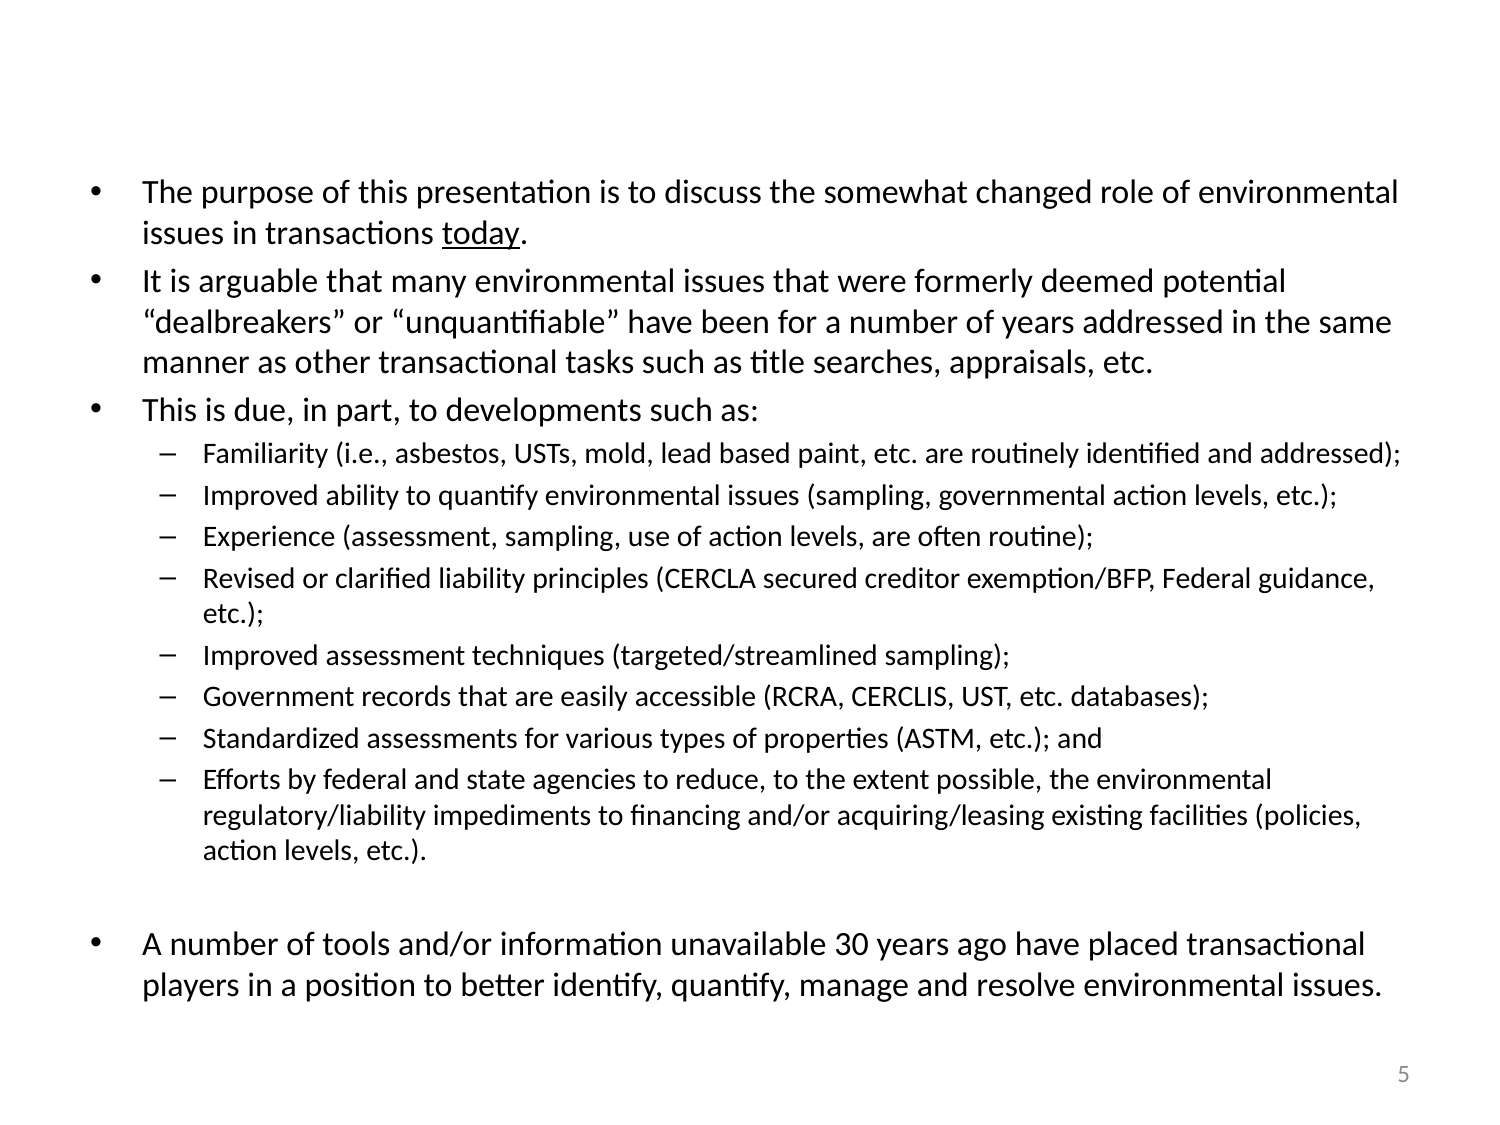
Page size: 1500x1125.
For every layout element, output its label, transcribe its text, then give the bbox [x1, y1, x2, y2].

list The purpose of this presentation is to discuss the somewhat changed role of environmental issues in transactions today. It is arguable that many environmental issues that were formerly deemed potential “dealbreakers” or “unquantifiable” have been for a number of years addressed in the same manner as other transactional tasks such as title searches, appraisals, etc. This is due, in part, to developments such as: Familiarity (i.e., asbestos, USTs, mold, lead based paint, etc. are routinely identified and addressed); Improved ability to quantify environmental issues (sampling, governmental action levels, etc.); Experience (assessment, sampling, use of action levels, are often routine); Revised or clarified liability principles (CERCLA secured creditor exemption/BFP, Federal guidance, etc.); Improved assessment techniques (targeted/streamlined sampling); Government records that are easily accessible (RCRA, CERCLIS, UST, etc. databases); Standardized assessments for various types of properties (ASTM, etc.); and Efforts by federal and state agencies to reduce, to the extent possible, the environmental regulatory/liability impediments to financing and/or acquiring/leasing existing facilities (policies, action levels, etc.). A number of tools and/or information unavailable 30 years ago have placed transactional players in a position to better identify, quantify, manage and resolve environmental issues. [75, 162, 1425, 1043]
slide_number 5 [1074, 1042, 1425, 1103]
